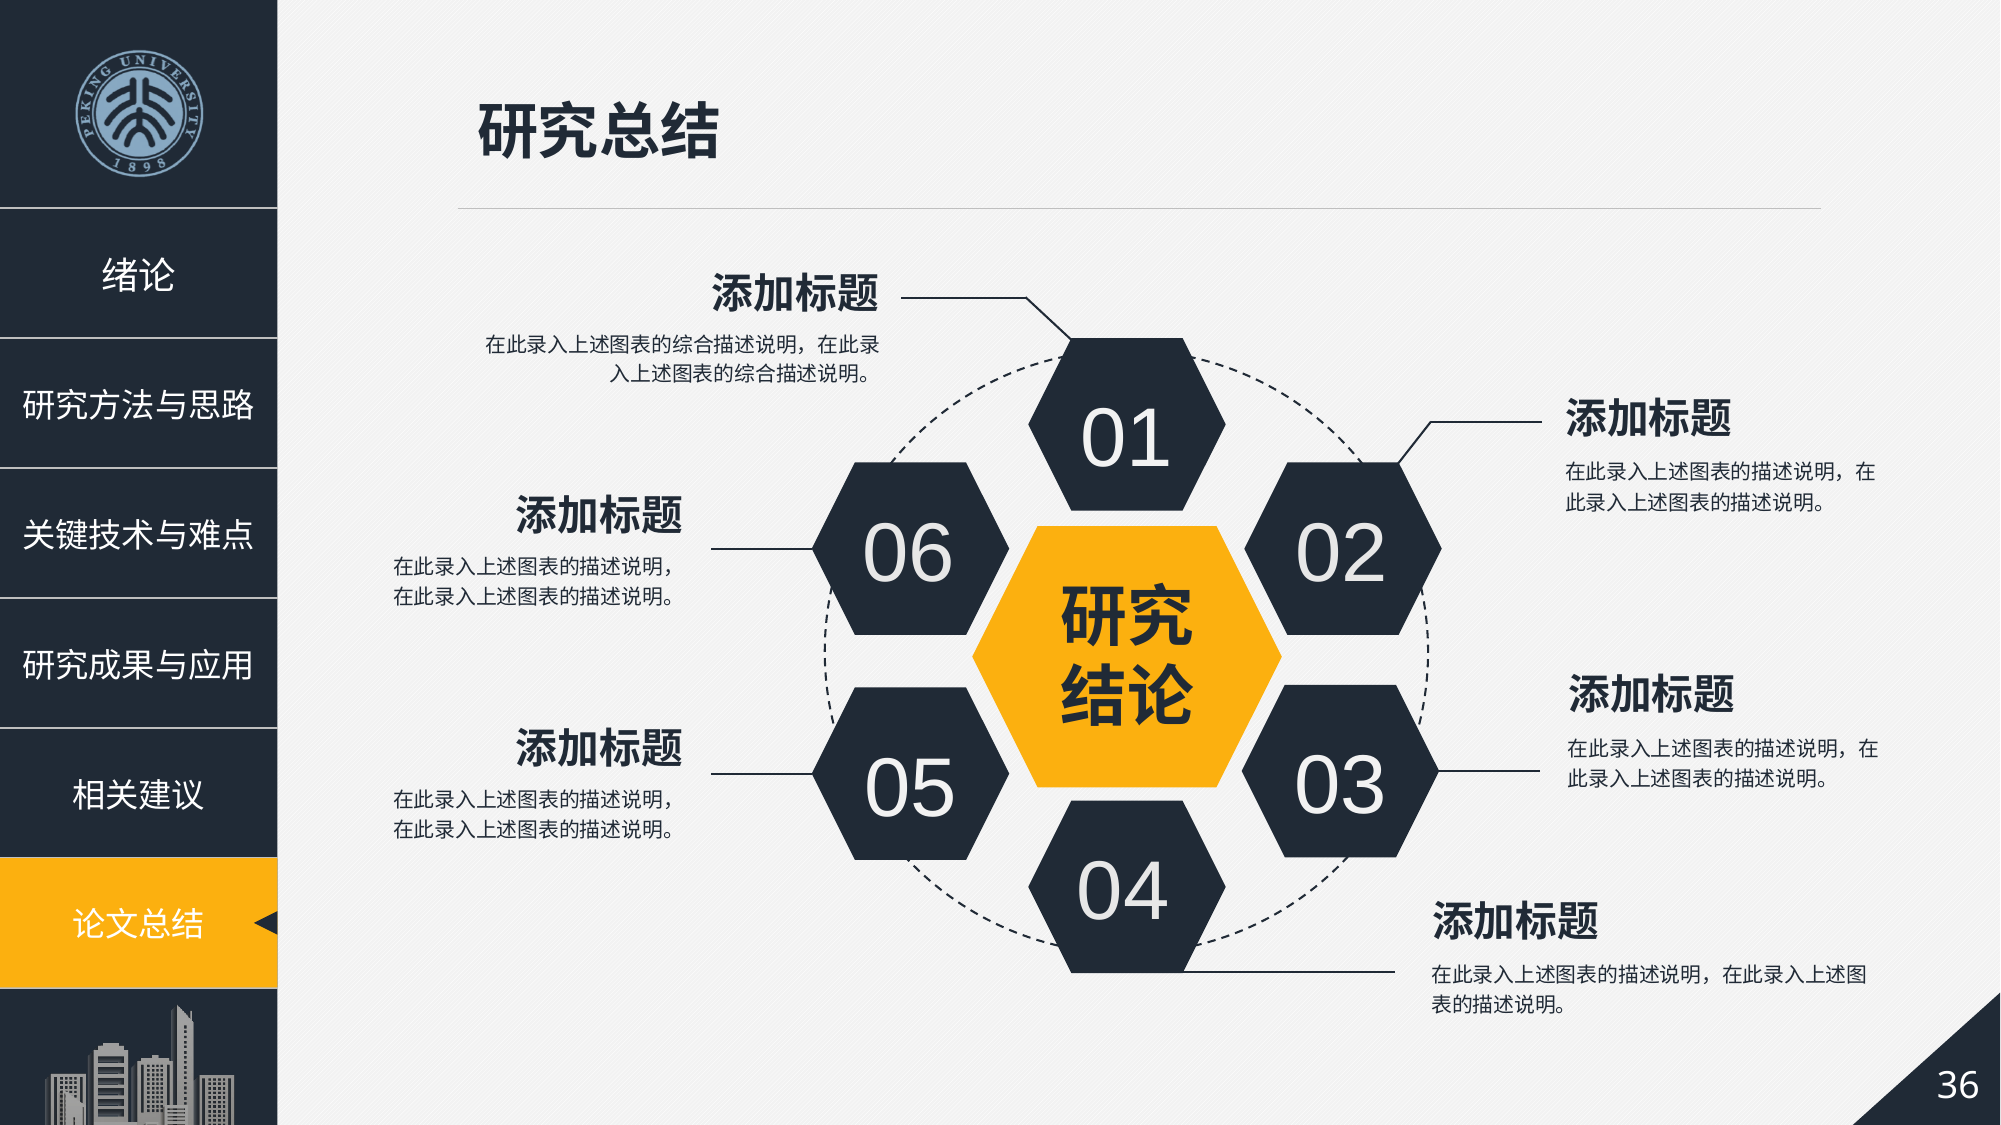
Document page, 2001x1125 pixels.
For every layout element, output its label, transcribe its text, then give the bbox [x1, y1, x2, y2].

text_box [972, 526, 1282, 788]
text_box 在此录入上述图表的综合描述说明，在此录入上述图表的综合描述说明。 [460, 318, 895, 394]
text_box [901, 297, 1072, 341]
text_box 在此录入上述图表的描述说明，在此录入上述图表的描述说明。 [1549, 446, 1902, 522]
text_box 研究总结 [462, 84, 737, 173]
text_box 添加标题 [696, 258, 894, 318]
text_box [1282, 635, 1430, 684]
text_box 添加标题 [1417, 887, 1615, 949]
text_box [906, 788, 1348, 939]
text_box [811, 687, 1010, 860]
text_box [1397, 421, 1543, 465]
text_box 添加标题 [500, 714, 698, 773]
text_box 添加标题 [1553, 660, 1751, 722]
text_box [1244, 462, 1442, 635]
text_box [890, 366, 1363, 526]
text_box 在此录入上述图表的描述说明，在此录入上述图表的描述说明。 [1416, 949, 1885, 1025]
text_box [1241, 684, 1440, 858]
text_box 在此录入上述图表的描述说明，在此录入上述图表的描述说明。 [370, 773, 699, 849]
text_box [1028, 338, 1226, 511]
text_box 添加标题 [500, 481, 698, 541]
text_box 添加标题 [1550, 384, 1748, 446]
text_box 在此录入上述图表的描述说明，在此录入上述图表的描述说明。 [1552, 722, 1904, 798]
text_box [823, 635, 972, 687]
text_box 在此录入上述图表的描述说明，在此录入上述图表的描述说明。 [370, 541, 699, 616]
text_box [1028, 800, 1226, 974]
picture [16, 1004, 260, 1125]
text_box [811, 462, 1010, 635]
